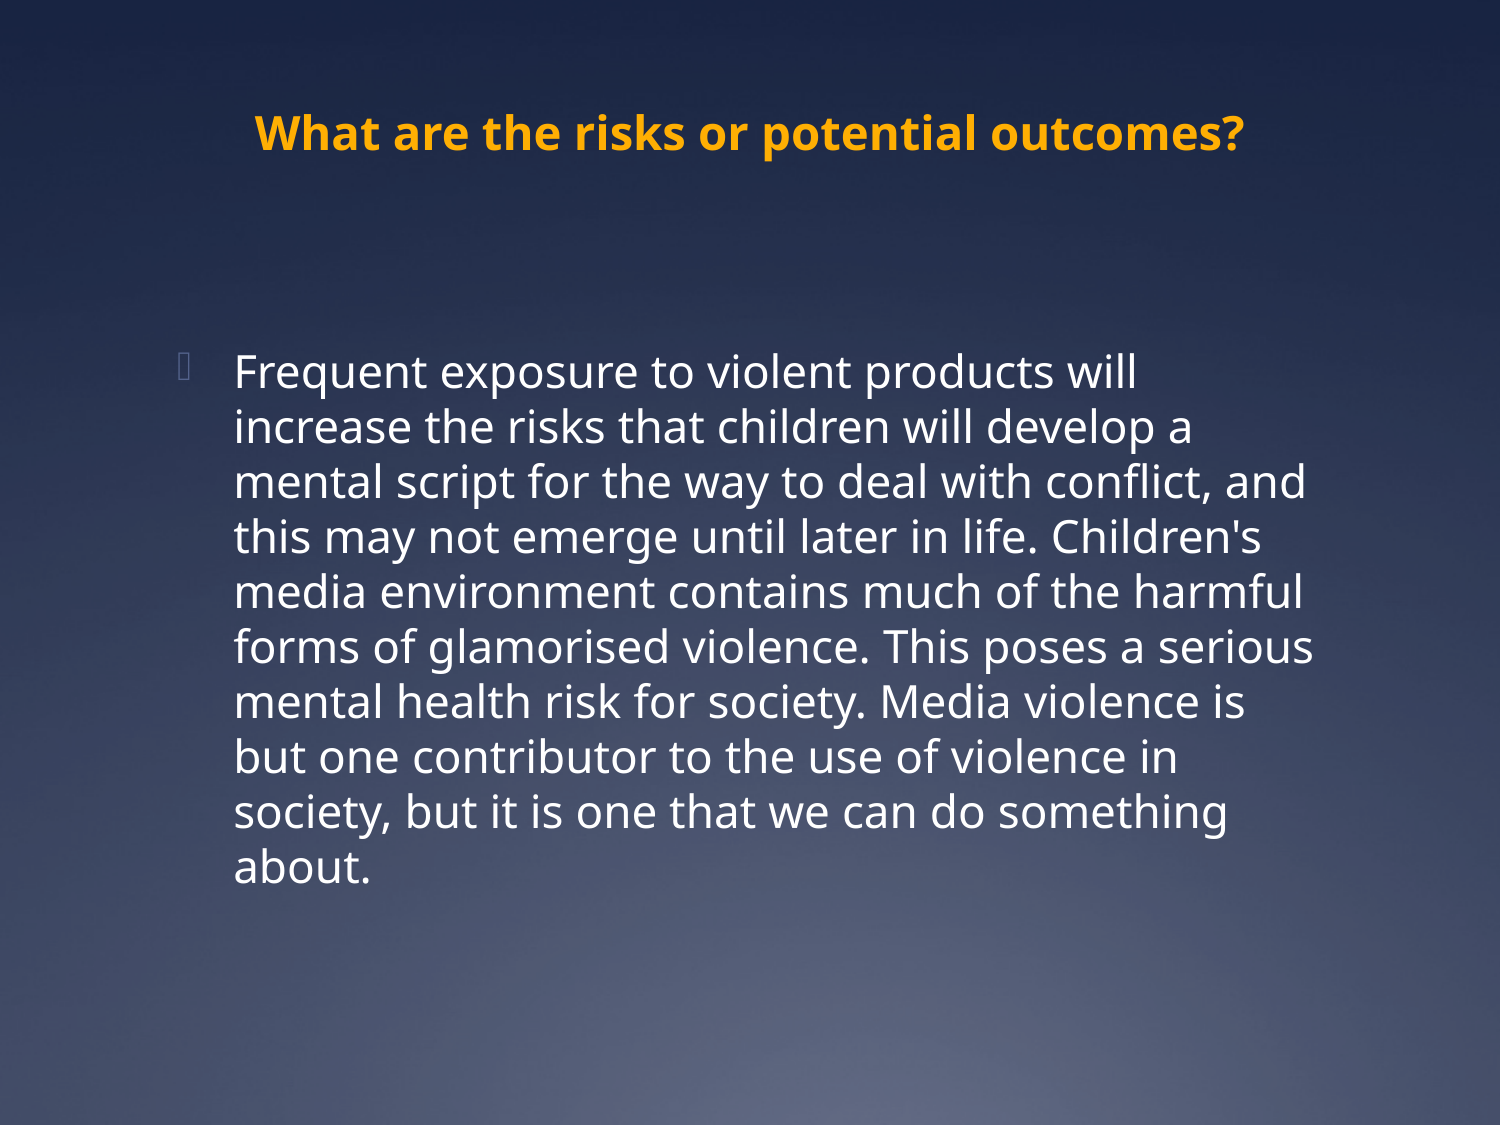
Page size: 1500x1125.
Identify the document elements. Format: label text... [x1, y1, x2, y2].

title What are the risks or potential outcomes? [100, 95, 1400, 225]
list Frequent exposure to violent products will increase the risks that children will develop a mental script for the way to deal with conflict, and this may not emerge until later in life. Children's media environment contains much of the harmful forms of glamorised violence. This poses a serious mental health risk for society. Media violence is but one contributor to the use of violence in society, but it is one that we can do something about. [162, 335, 1338, 1005]
